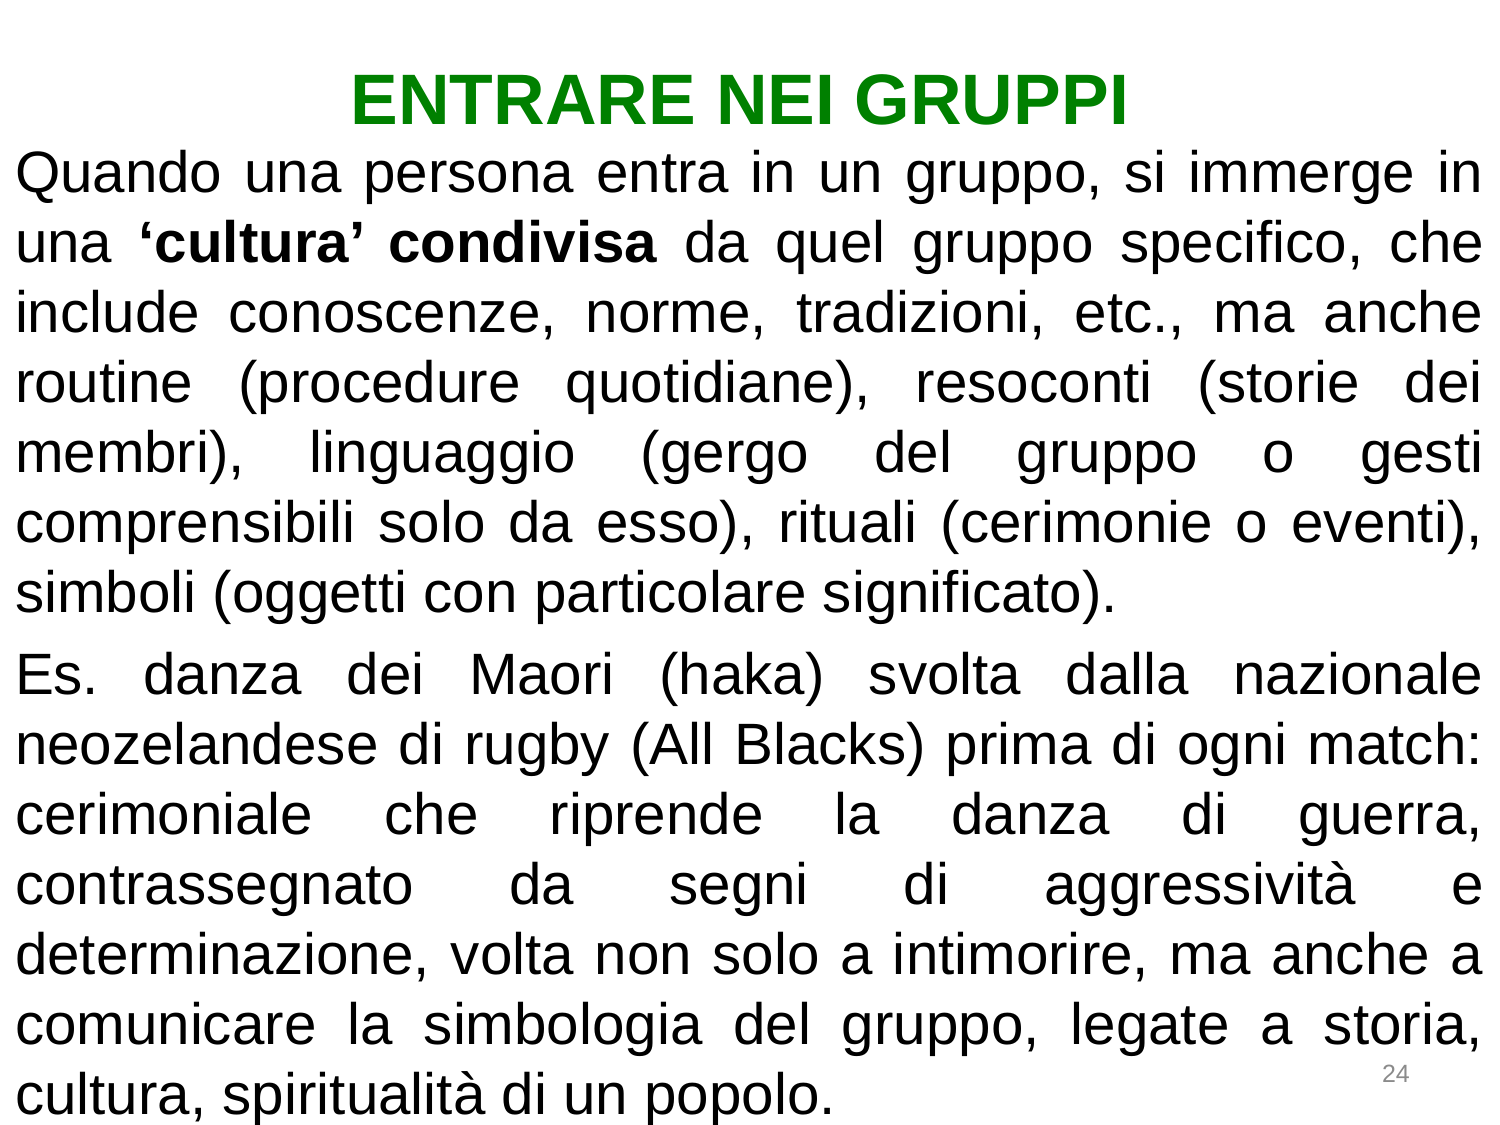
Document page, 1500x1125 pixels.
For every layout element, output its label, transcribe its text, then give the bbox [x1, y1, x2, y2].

title ENTRARE NEI GRUPPI [75, 45, 1425, 127]
list Quando una persona entra in un gruppo, si immerge in una ‘cultura’ condivisa da quel gruppo specifico, che include conoscenze, norme, tradizioni, etc., ma anche routine (procedure quotidiane), resoconti (storie dei membri), linguaggio (gergo del gruppo o gesti comprensibili solo da esso), rituali (cerimonie o eventi), simboli (oggetti con particolare significato). Es. danza dei Maori (haka) svolta dalla nazionale neozelandese di rugby (All Blacks) prima di ogni match: cerimoniale che riprende la danza di guerra, contrassegnato da segni di aggressività e determinazione, volta non solo a intimorire, ma anche a comunicare la simbologia del gruppo, legate a storia, cultura, spiritualità di un popolo. [0, 127, 1500, 1125]
slide_number 24 [1074, 1042, 1425, 1103]
